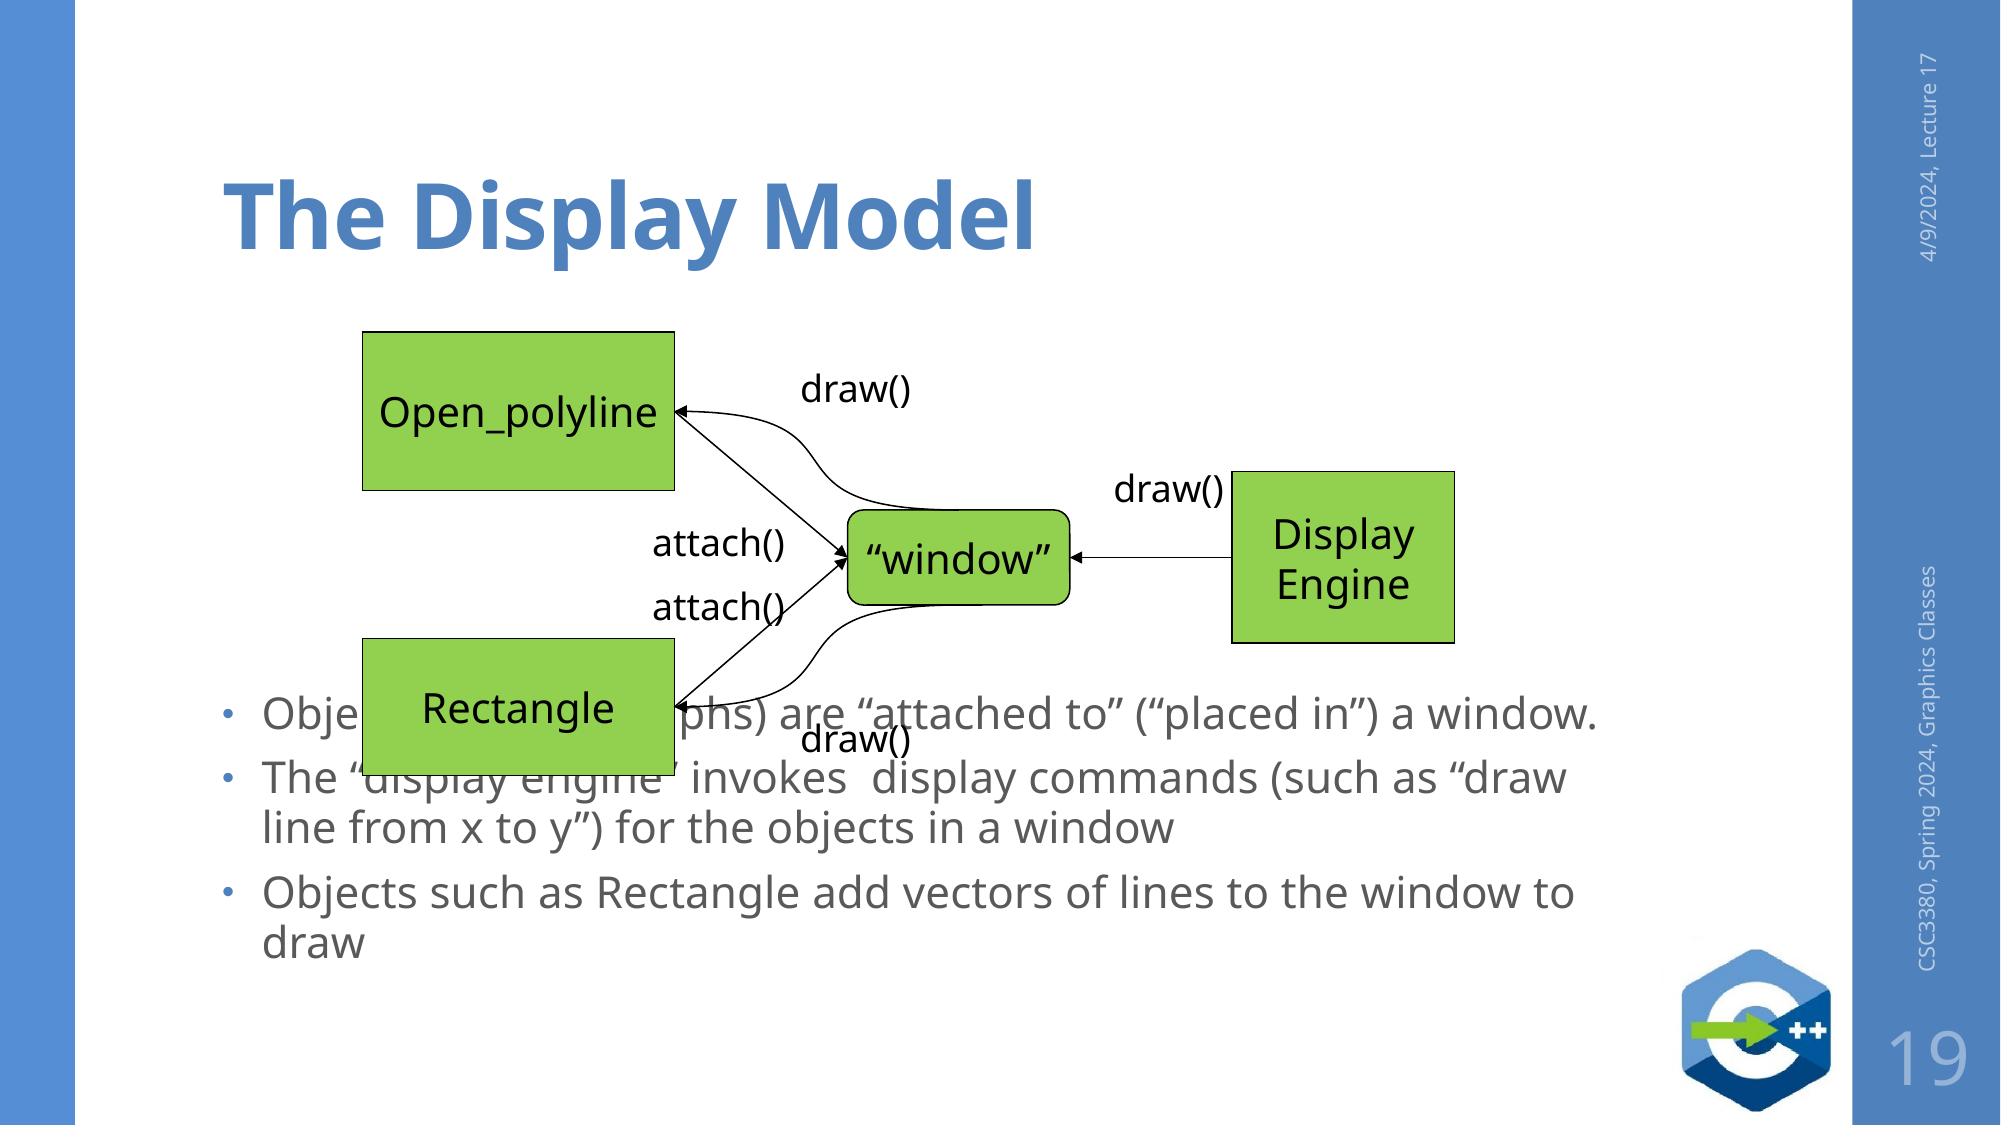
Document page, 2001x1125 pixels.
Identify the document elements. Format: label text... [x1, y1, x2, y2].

picture [1661, 936, 1851, 1125]
slide_number 19 [1852, 1012, 2000, 1110]
list Objects (such as graphs) are “attached to” (“placed in”) a window. The “display engine” invokes display commands (such as “draw line from x to y”) for the objects in a window Objects such as Rectangle add vectors of lines to the window to draw [206, 299, 1617, 1014]
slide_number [1897, 37, 1958, 351]
footer CSC3380, Spring 2024, Graphics Classes [1897, 400, 1958, 988]
title The Display Model [206, 48, 1797, 278]
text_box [362, 331, 1455, 776]
